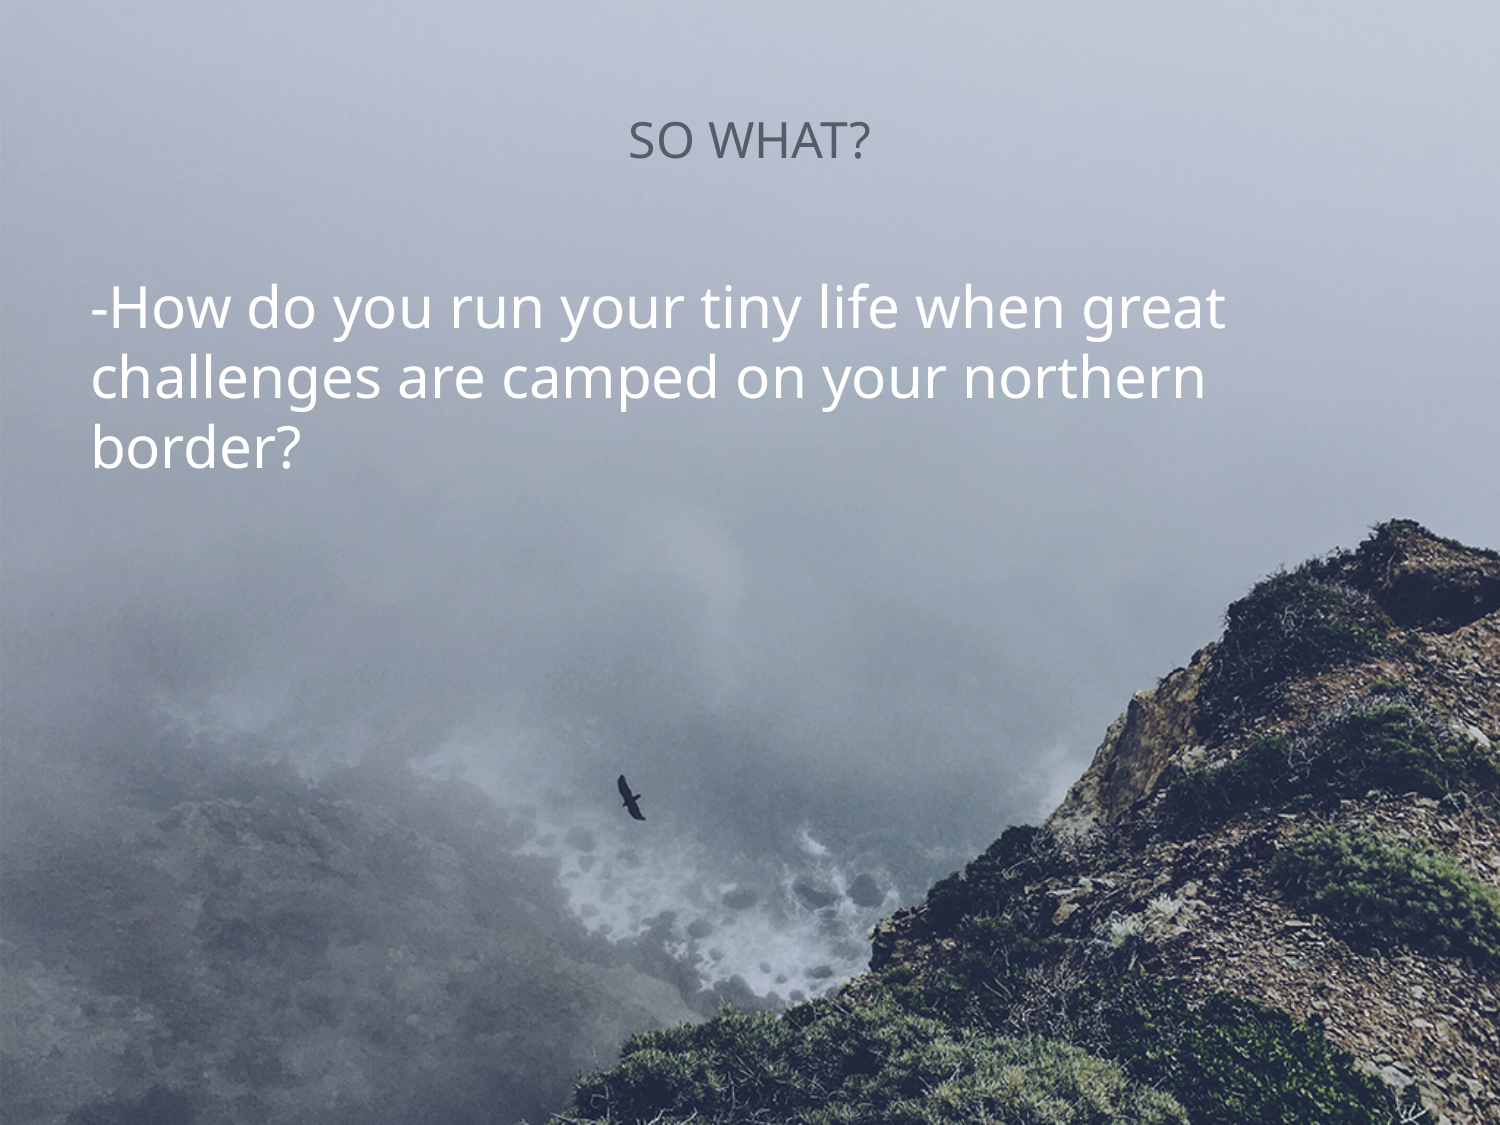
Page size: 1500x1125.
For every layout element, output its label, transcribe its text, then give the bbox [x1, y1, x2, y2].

list -How do you run your tiny life when great challenges are camped on your northern border? [75, 262, 1425, 1005]
title SO WHAT? [75, 45, 1425, 233]
picture [0, 0, 1500, 1125]
